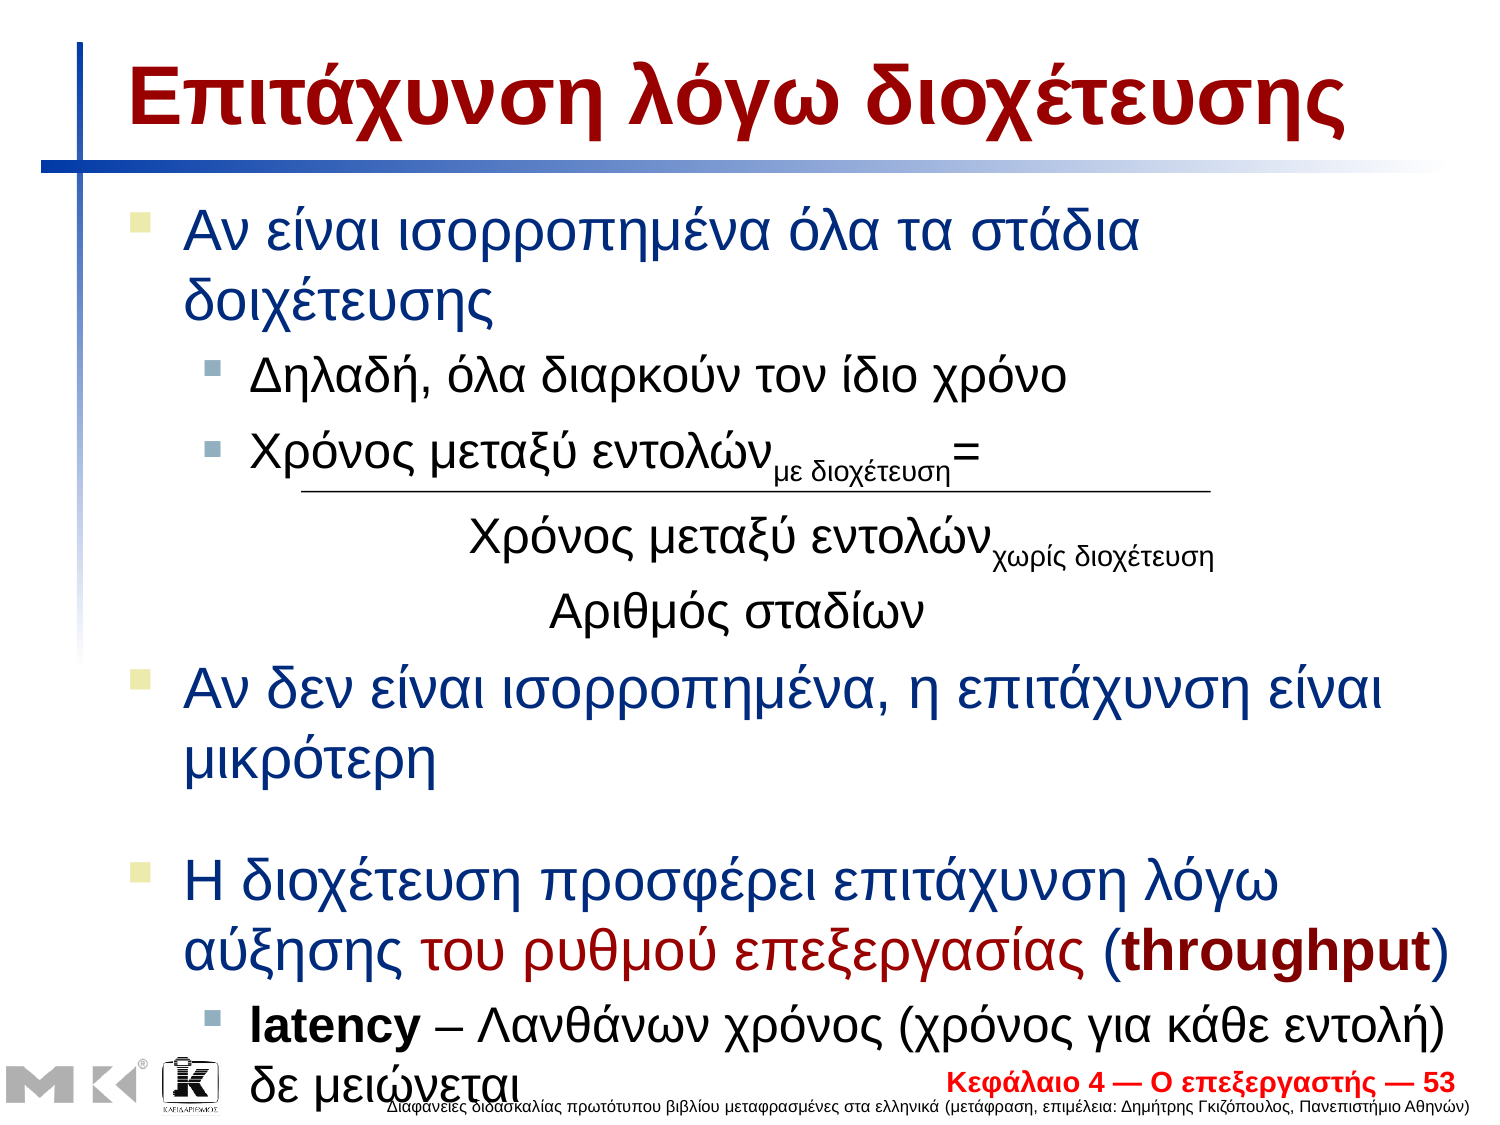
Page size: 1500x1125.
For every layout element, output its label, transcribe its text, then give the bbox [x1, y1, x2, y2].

footer Κεφάλαιο 4 — Ο επεξεργαστής — 53 [277, 1046, 1471, 1106]
picture [5, 1058, 148, 1103]
list Αν είναι ισορροπημένα όλα τα στάδια δοιχέτευσης Δηλαδή, όλα διαρκούν τον ίδιο χρόνο Χρόνος μεταξύ εντολώνμε διοχέτευση= Χρόνος μεταξύ εντολώνχωρίς διοχέτευση Αριθμός σταδίων Αν δεν είναι ισορροπημένα, η επιτάχυνση είναι μικρότερη Η διοχέτευση προσφέρει επιτάχυνση λόγω αύξησης του ρυθμού επεξεργασίας (throughput) latency – Λανθάνων χρόνος (χρόνος για κάθε εντολή) δε μειώνεται [112, 184, 1469, 1047]
title Επιτάχυνση λόγω διοχέτευσης [112, 33, 1468, 149]
